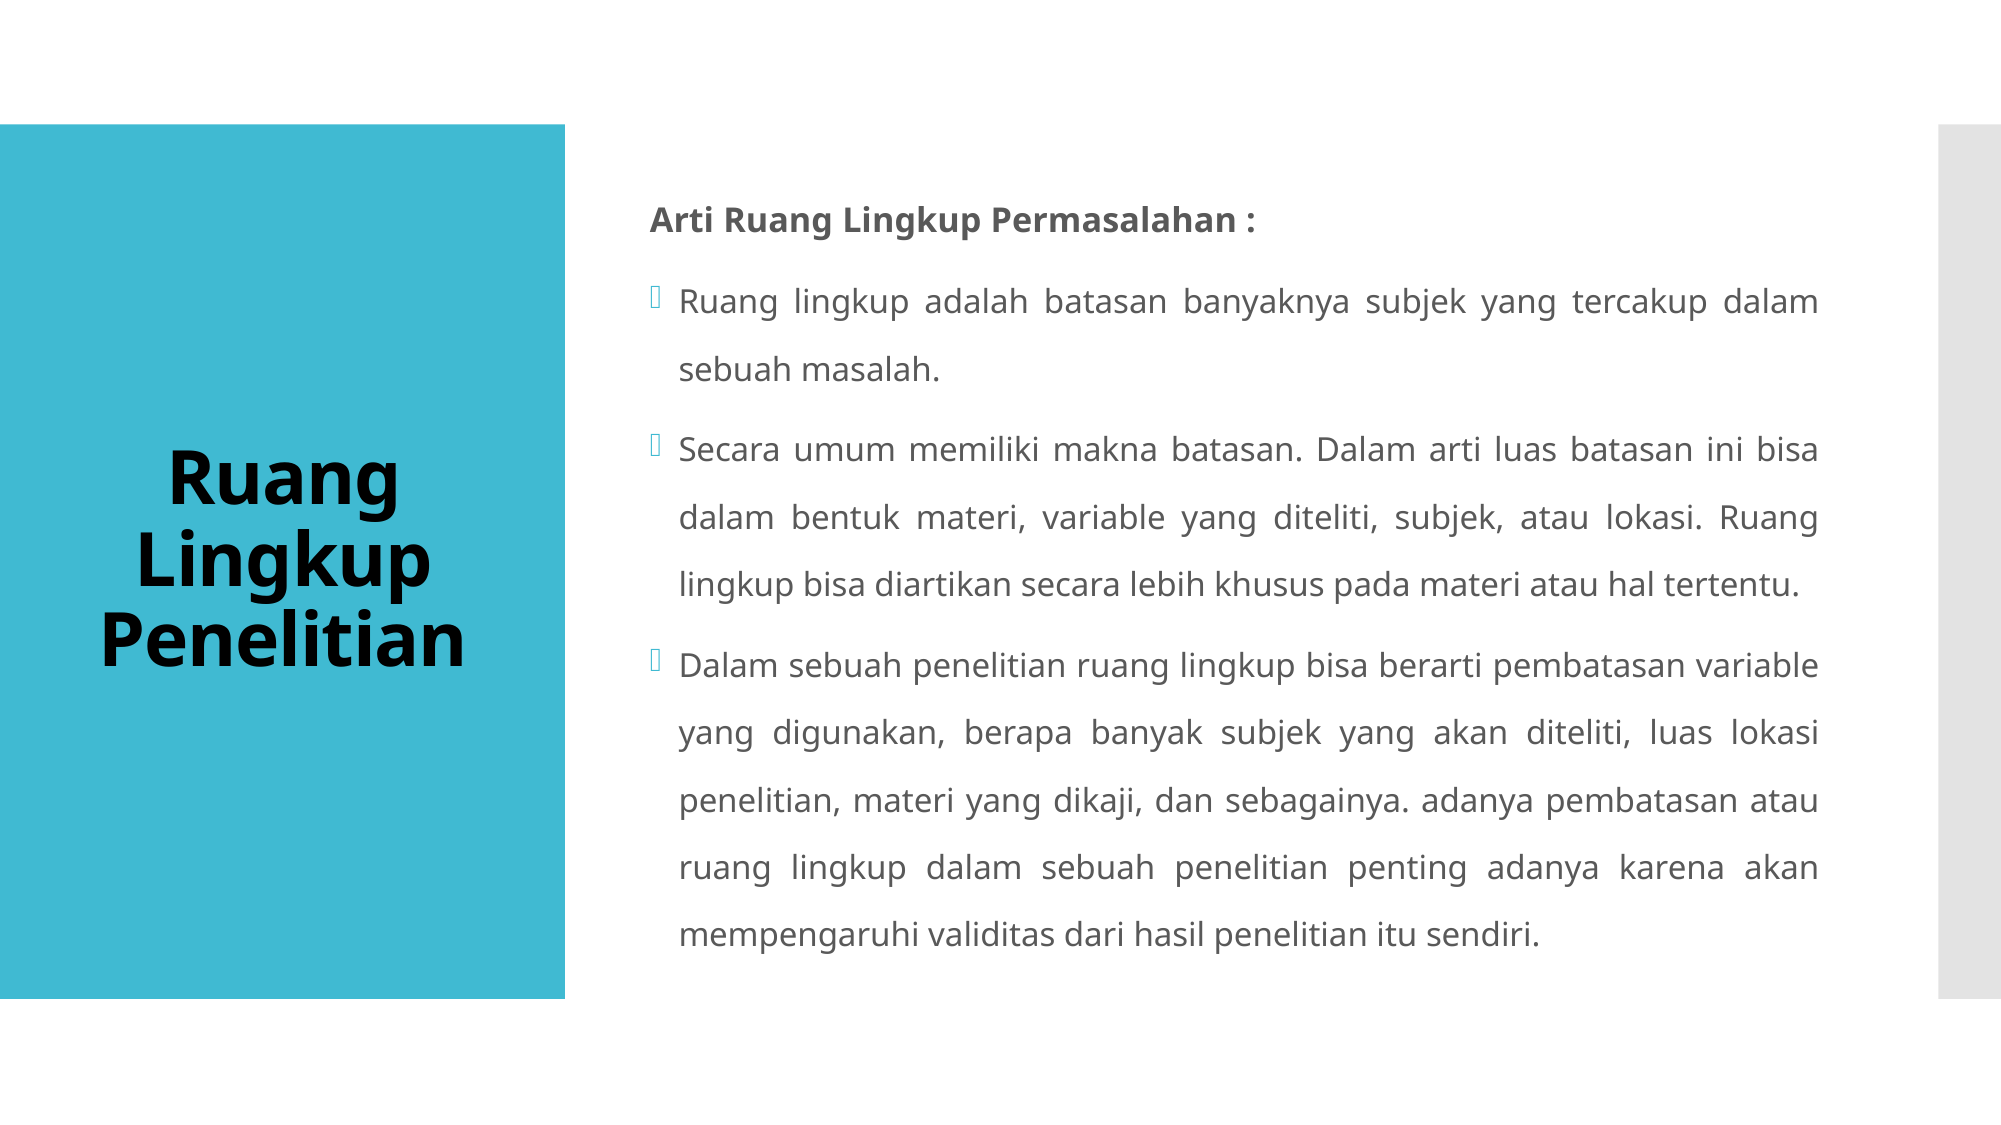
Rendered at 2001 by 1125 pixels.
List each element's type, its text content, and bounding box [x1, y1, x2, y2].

title Ruang Lingkup Penelitian [41, 184, 525, 940]
list Arti Ruang Lingkup Permasalahan : Ruang lingkup adalah batasan banyaknya subjek yang tercakup dalam sebuah masalah. Secara umum memiliki makna batasan. Dalam arti luas batasan ini bisa dalam bentuk materi, variable yang diteliti, subjek, atau lokasi. Ruang lingkup bisa diartikan secara lebih khusus pada materi atau hal tertentu. Dalam sebuah penelitian ruang lingkup bisa berarti pembatasan variable yang digunakan, berapa banyak subjek yang akan diteliti, luas lokasi penelitian, materi yang dikaji, dan sebagainya. adanya pembatasan atau ruang lingkup dalam sebuah penelitian penting adanya karena akan mempengaruhi validitas dari hasil penelitian itu sendiri. [634, 141, 1835, 982]
